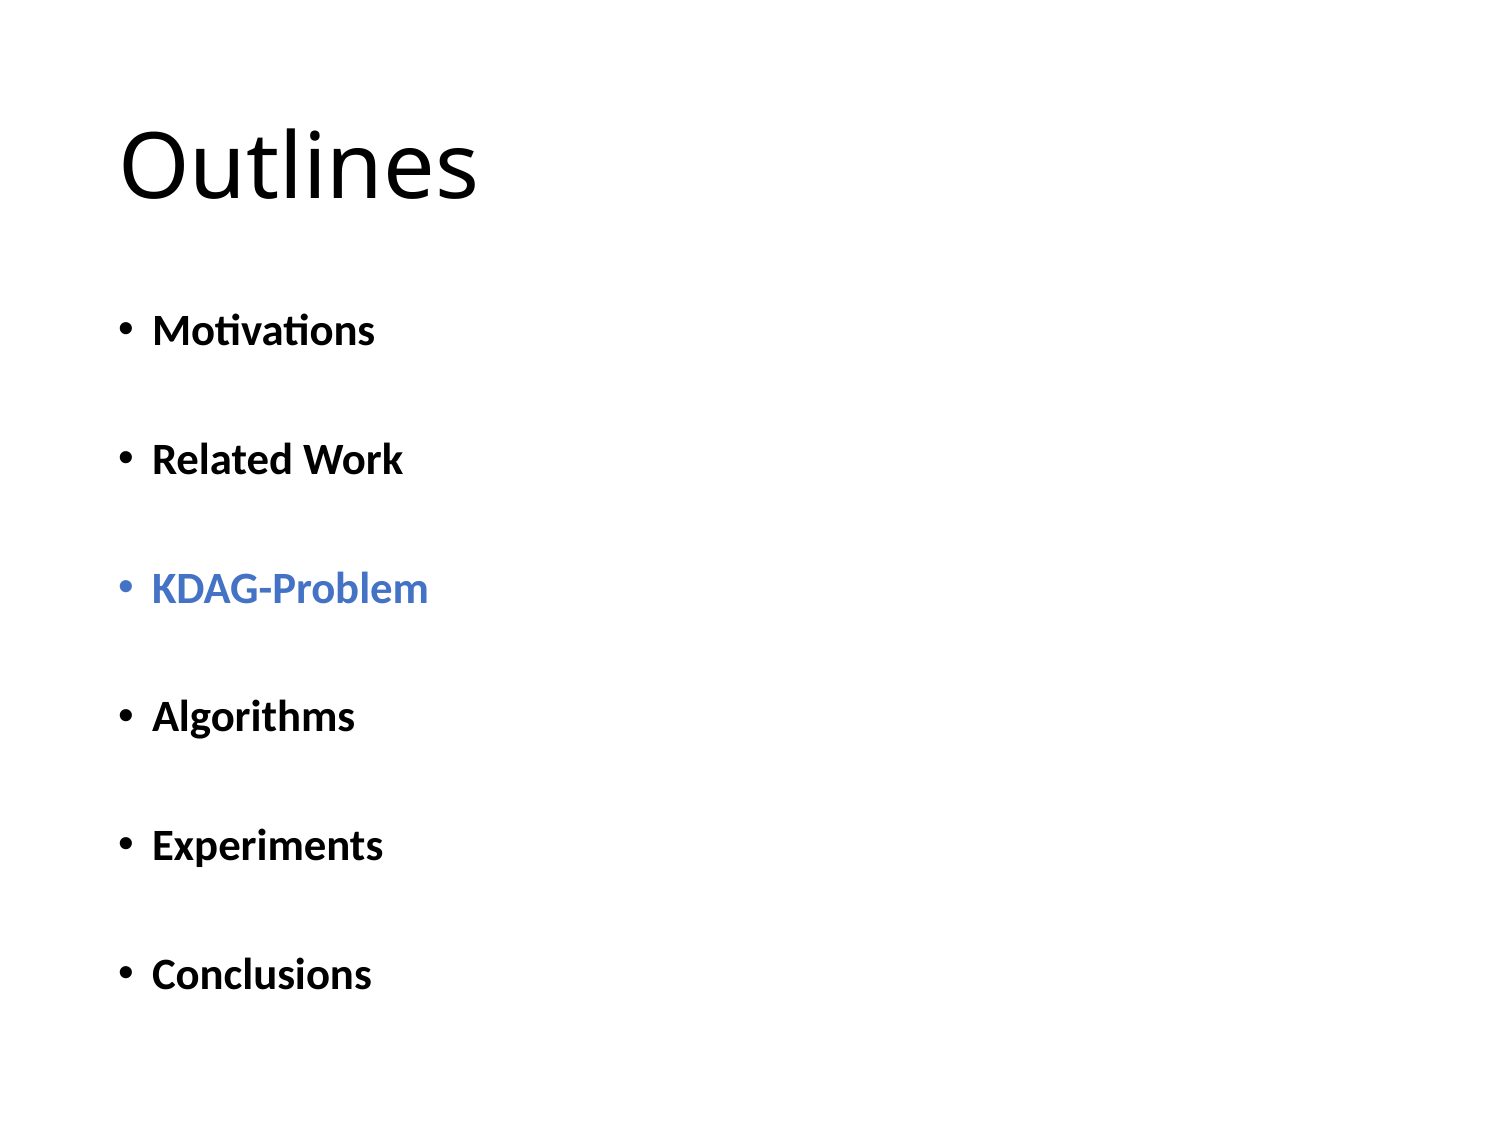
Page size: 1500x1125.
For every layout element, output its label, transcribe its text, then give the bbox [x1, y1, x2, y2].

title Outlines [103, 59, 1397, 278]
list Motivations Related Work KDAG-Problem Algorithms Experiments Conclusions [103, 299, 1397, 1014]
